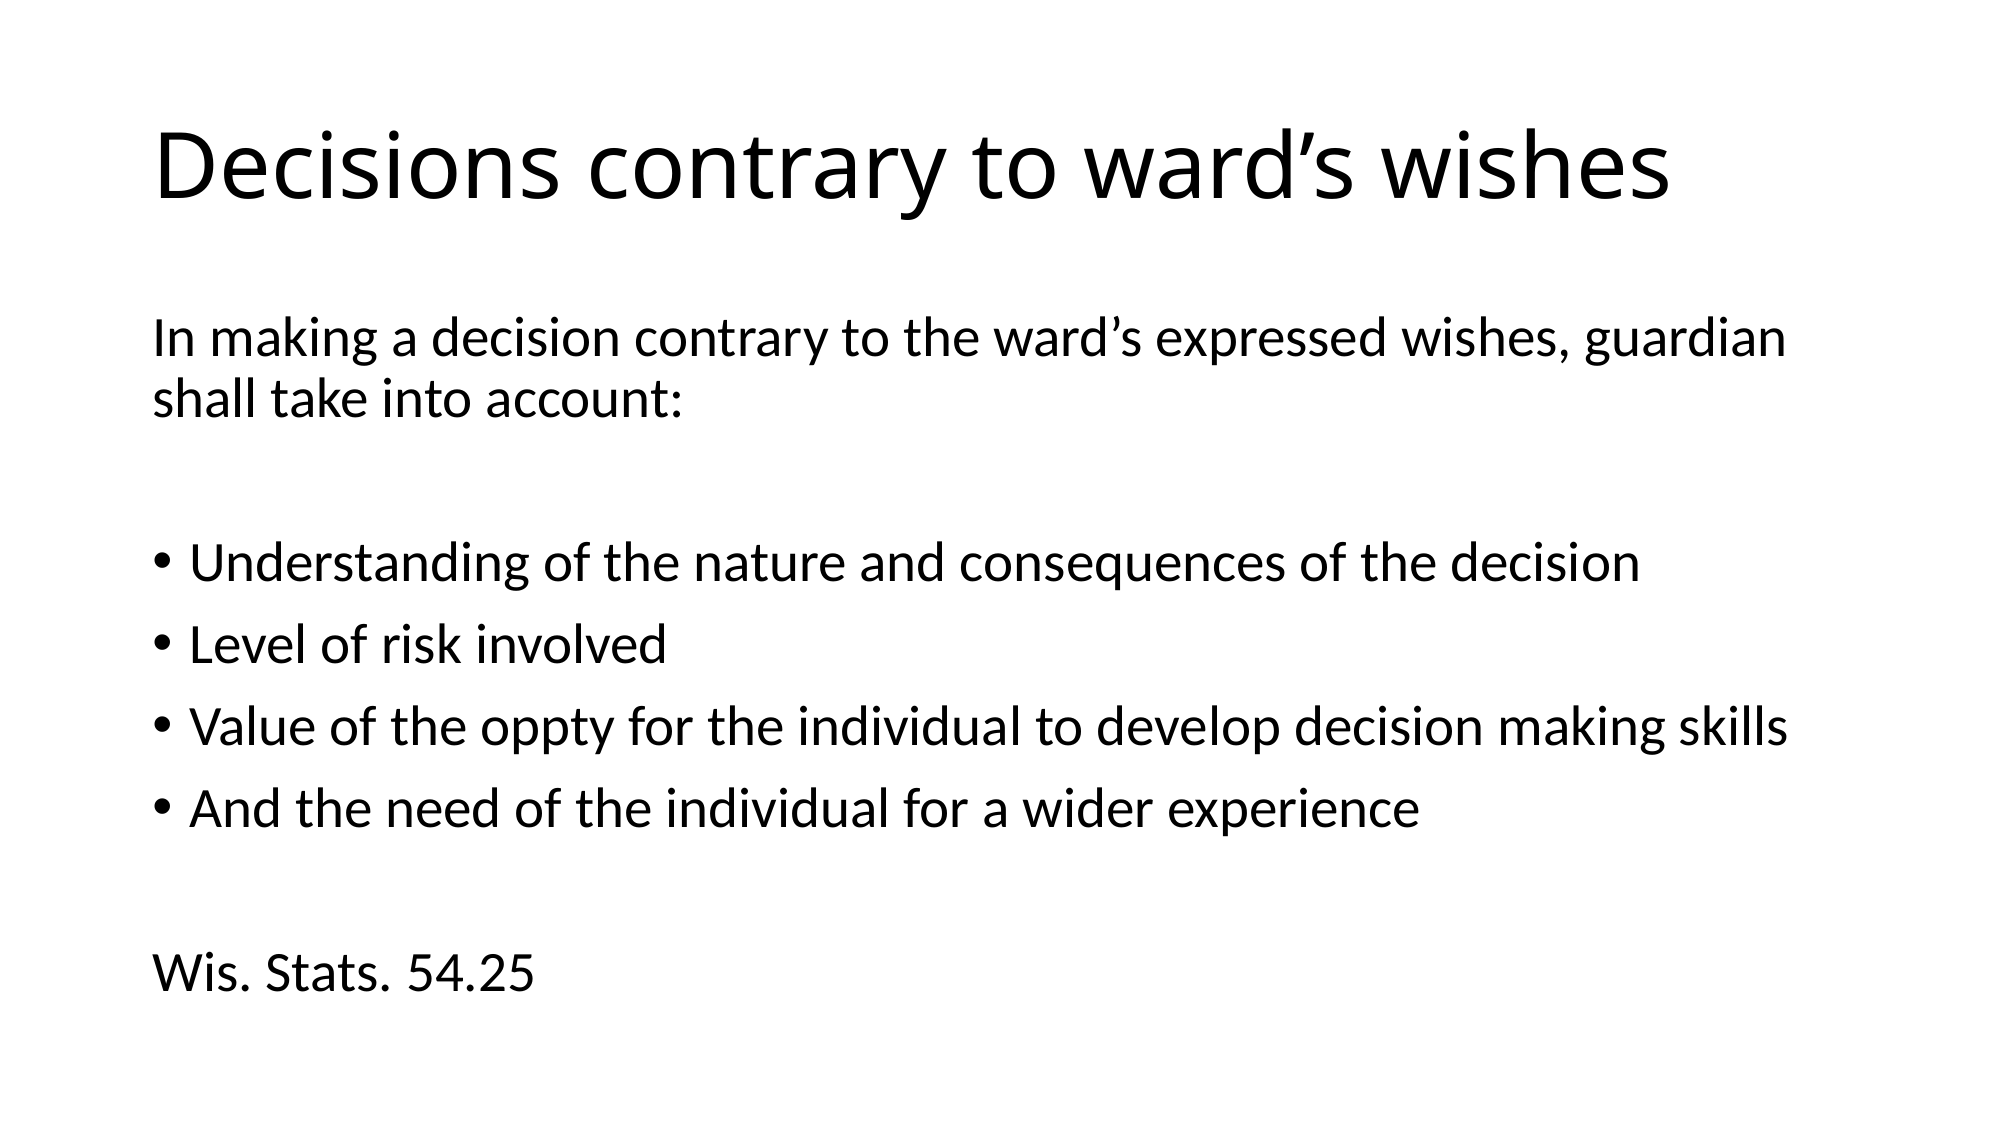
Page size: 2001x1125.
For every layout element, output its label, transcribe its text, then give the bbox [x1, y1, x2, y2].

list In making a decision contrary to the ward’s expressed wishes, guardian shall take into account: Understanding of the nature and consequences of the decision Level of risk involved Value of the oppty for the individual to develop decision making skills And the need of the individual for a wider experience Wis. Stats. 54.25 [137, 299, 1863, 1014]
title Decisions contrary to ward’s wishes [137, 59, 1863, 278]
